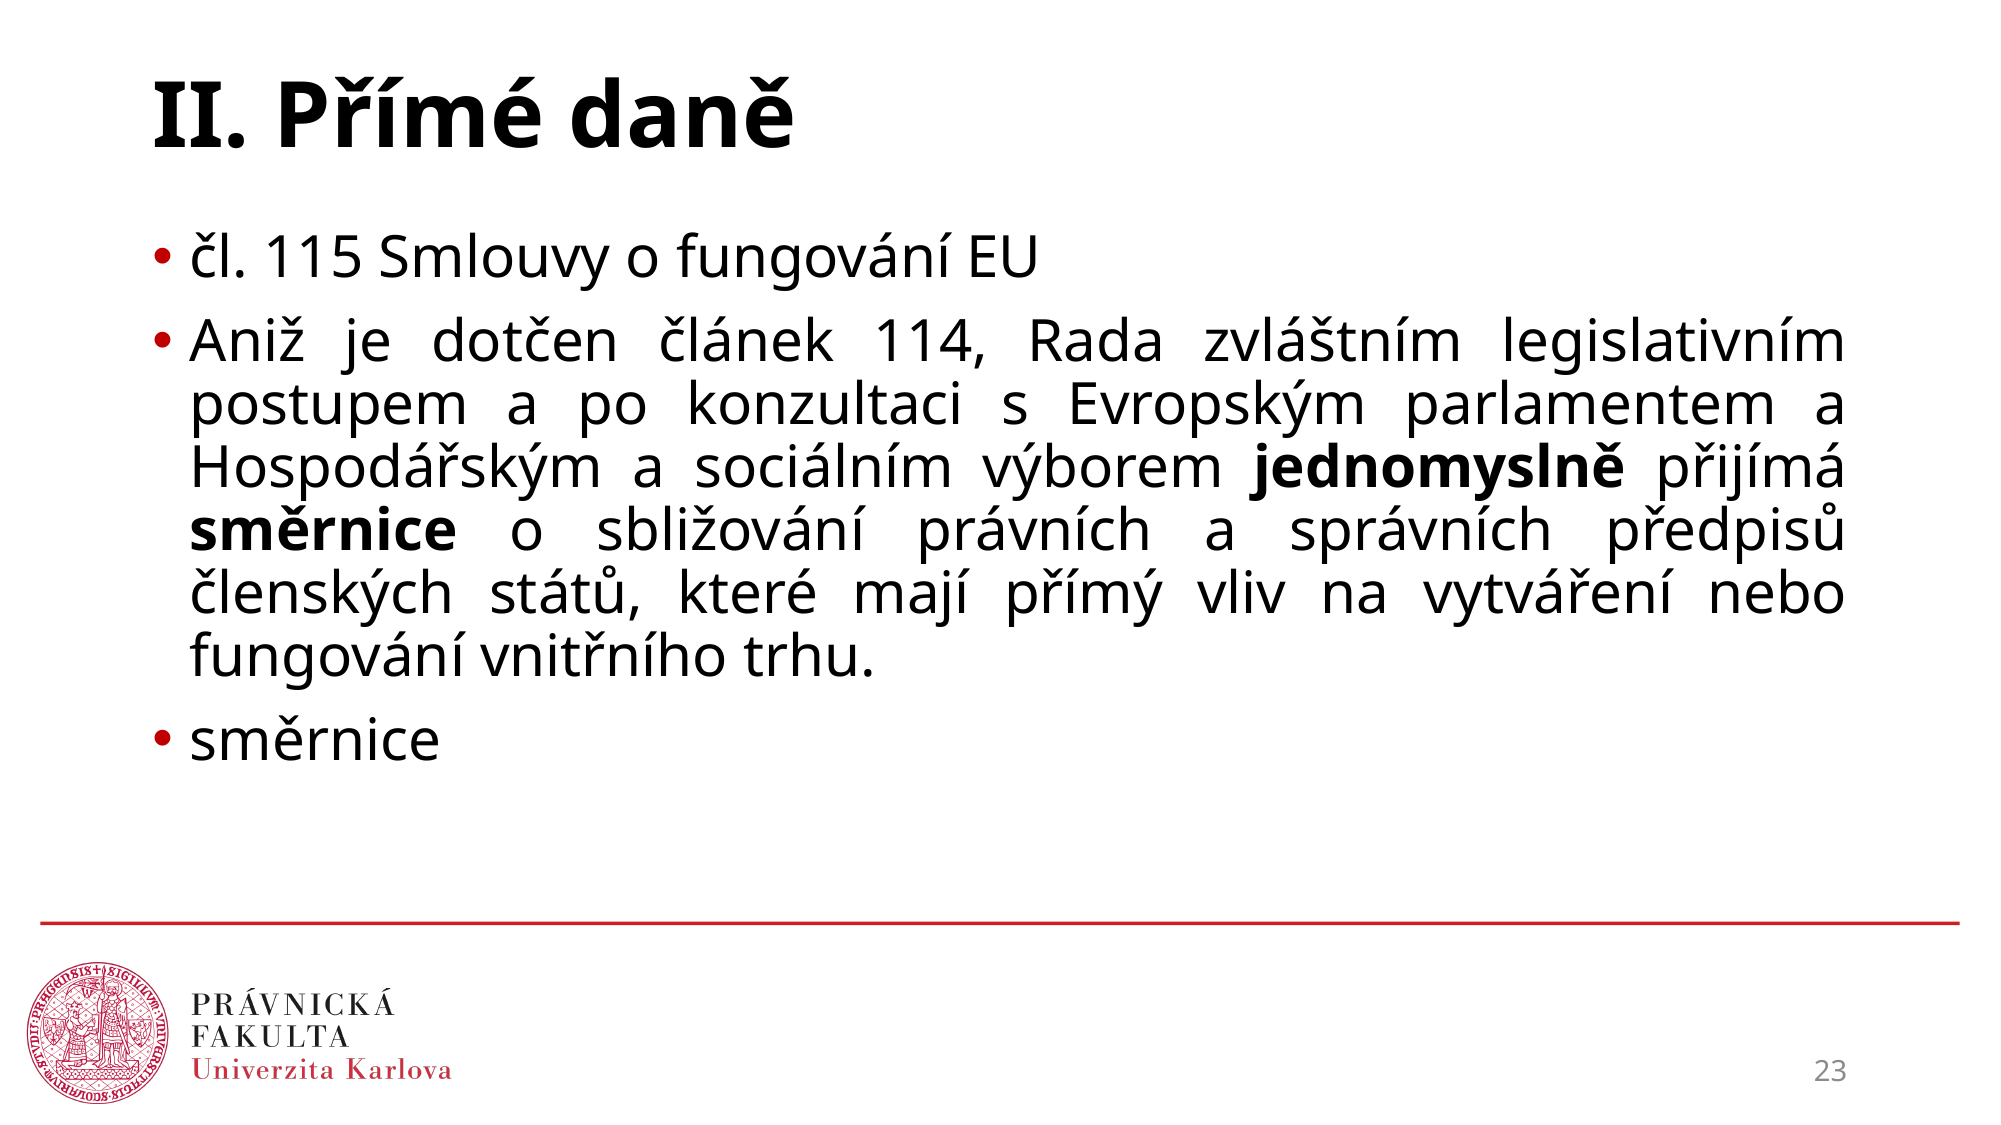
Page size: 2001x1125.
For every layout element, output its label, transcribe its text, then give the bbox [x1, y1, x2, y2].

title II. Přímé daně [137, 2, 1863, 220]
slide_number 23 [1412, 1042, 1863, 1103]
picture [26, 962, 452, 1104]
list čl. 115 Smlouvy o fungování EU Aniž je dotčen článek 114, Rada zvláštním legislativním postupem a po konzultaci s Evropským parlamentem a Hospodářským a sociálním výborem jednomyslně přijímá směrnice o sbližování právních a správních předpisů členských států, které mají přímý vliv na vytváření nebo fungování vnitřního trhu. směrnice [137, 220, 1863, 905]
